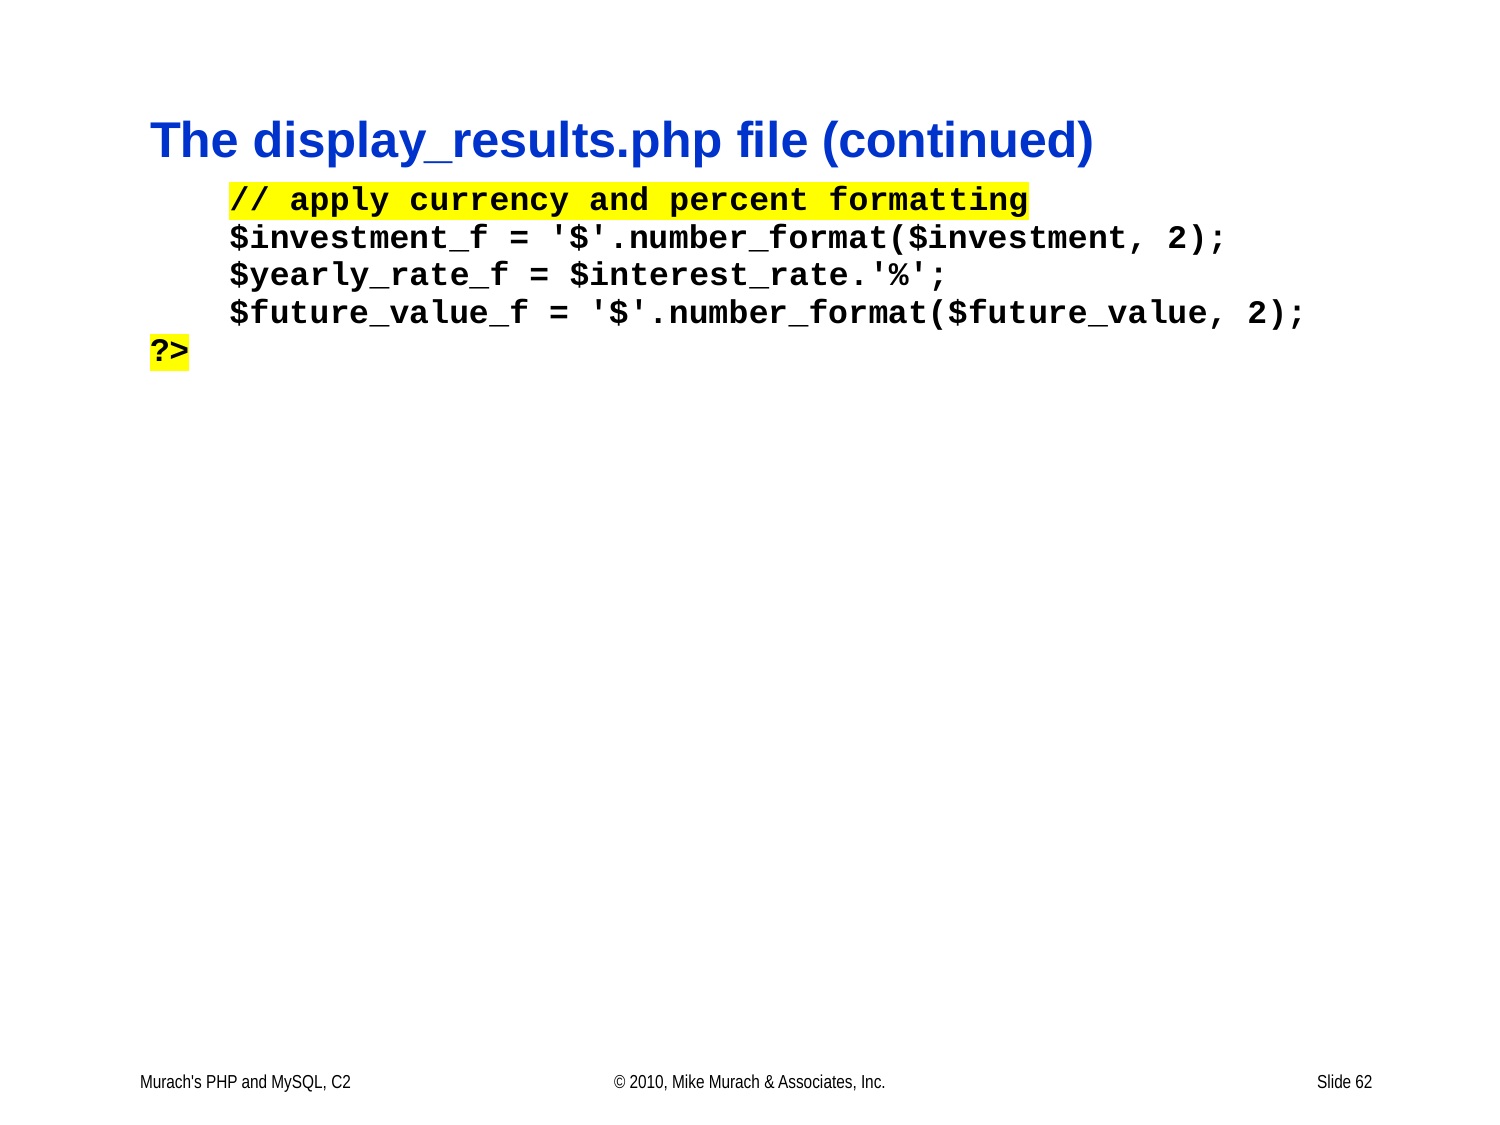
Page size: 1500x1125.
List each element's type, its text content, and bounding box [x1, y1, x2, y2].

slide_number Murach's PHP and MySQL, C2 [125, 1025, 450, 1100]
slide_number Slide 62 [1074, 1025, 1388, 1100]
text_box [149, 112, 1352, 371]
footer © 2010, Mike Murach & Associates, Inc. [474, 1025, 1025, 1100]
